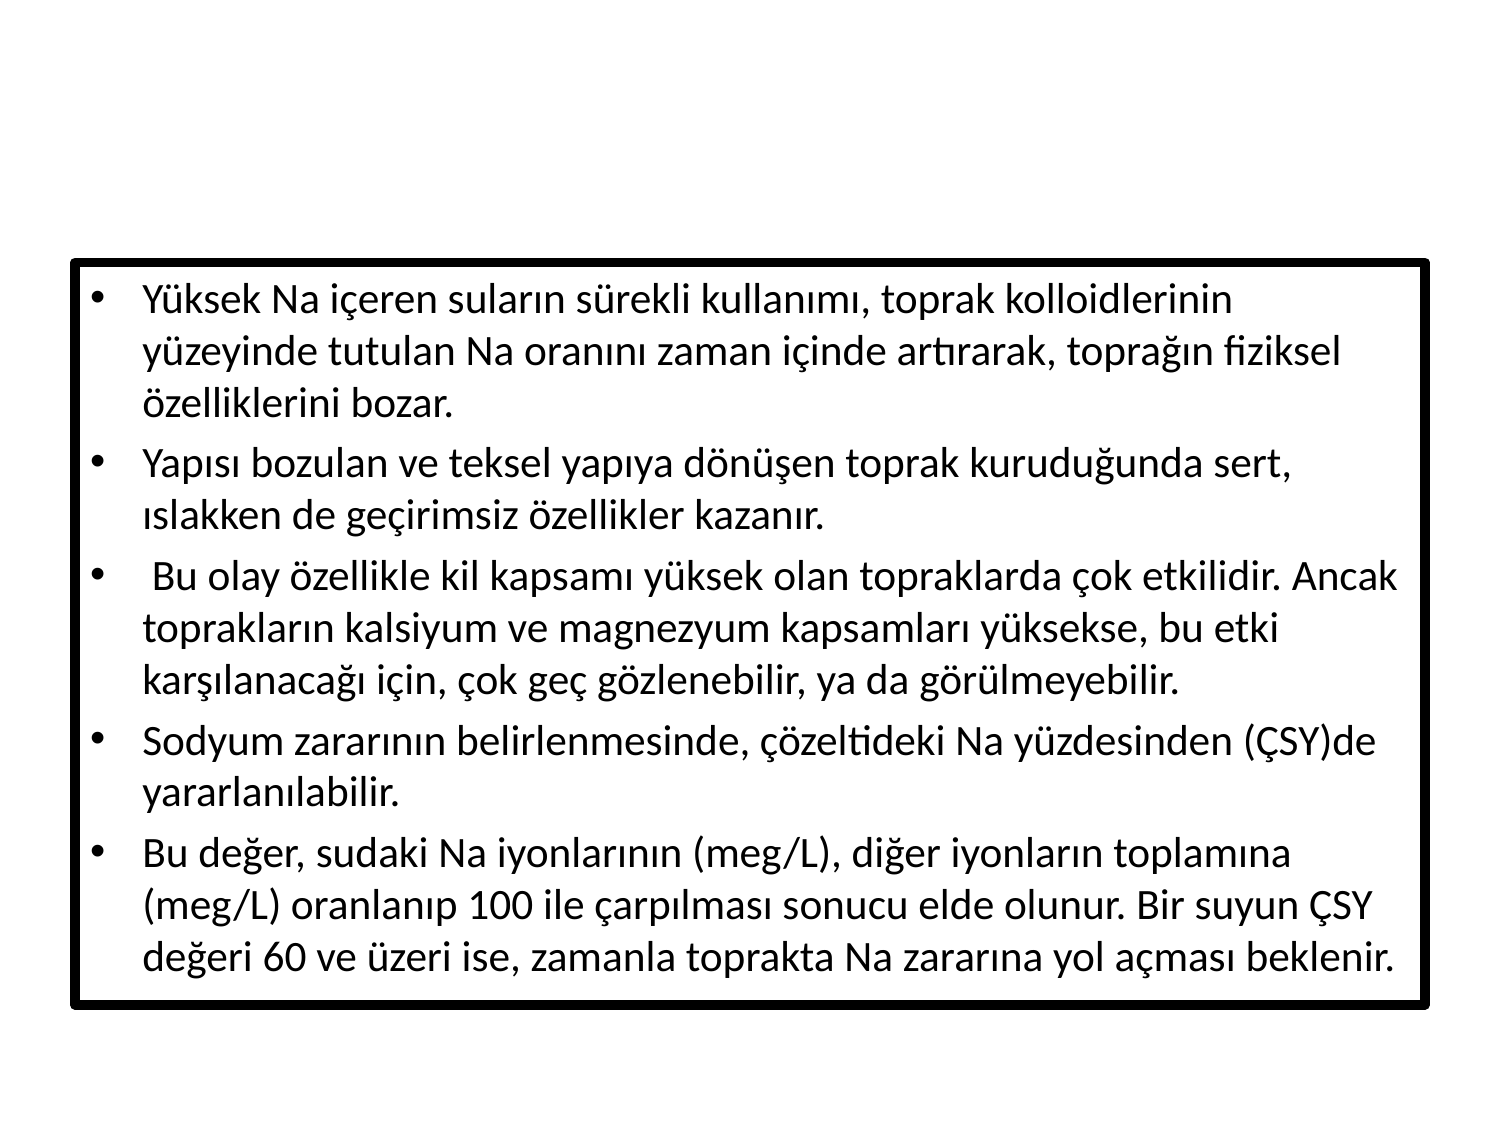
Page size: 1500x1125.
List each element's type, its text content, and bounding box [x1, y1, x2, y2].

list Yüksek Na içeren suların sürekli kullanımı, toprak kolloidlerinin yüzeyinde tutulan Na oranını zaman içinde artırarak, toprağın fiziksel özelliklerini bozar. Yapısı bozulan ve teksel yapıya dönüşen toprak kuruduğunda sert, ıslakken de geçirimsiz özellikler kazanır. Bu olay özellikle kil kapsamı yüksek olan topraklarda çok etkilidir. Ancak toprakların kalsiyum ve magnezyum kapsamları yüksekse, bu etki karşılanacağı için, çok geç gözlenebilir, ya da görülmeyebilir. Sodyum zararının belirlenmesinde, çözeltideki Na yüzdesinden (ÇSY)de yararlanılabilir. Bu değer, sudaki Na iyonlarının (meg/L), diğer iyonların toplamına (meg/L) oranlanıp 100 ile çarpılması sonucu elde olunur. Bir suyun ÇSY değeri 60 ve üzeri ise, zamanla toprakta Na zararına yol açması beklenir. [75, 262, 1425, 1005]
